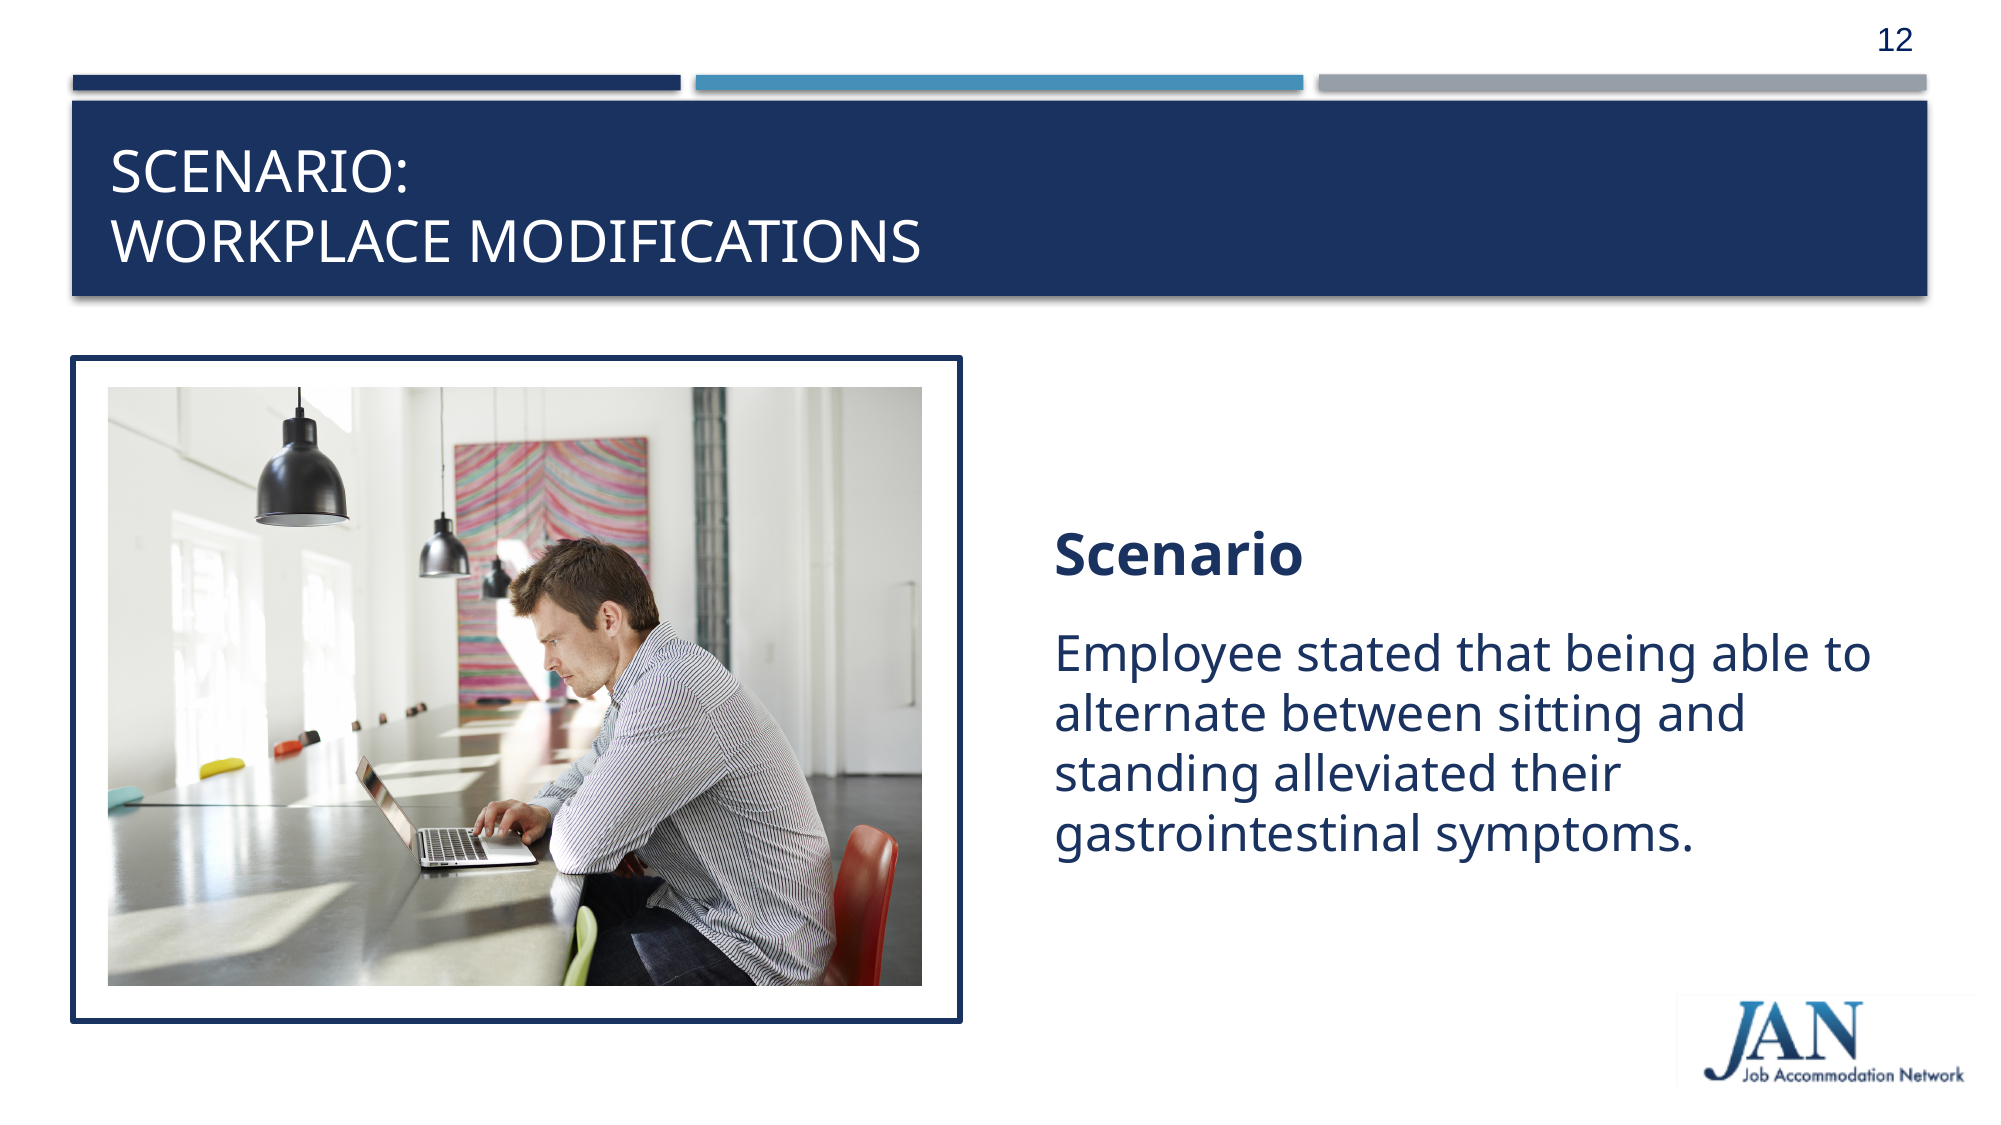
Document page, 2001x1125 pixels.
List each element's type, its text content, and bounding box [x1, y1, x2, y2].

title Scenario: Workplace Modifications [95, 115, 1905, 282]
slide_number 12 [1756, 10, 1929, 71]
text_box [71, 356, 962, 1023]
picture [1676, 994, 1977, 1090]
picture [107, 386, 923, 987]
list Scenario Employee stated that being able to alternate between sitting and standing alleviated their gastrointestinal symptoms. [1039, 357, 1905, 1022]
